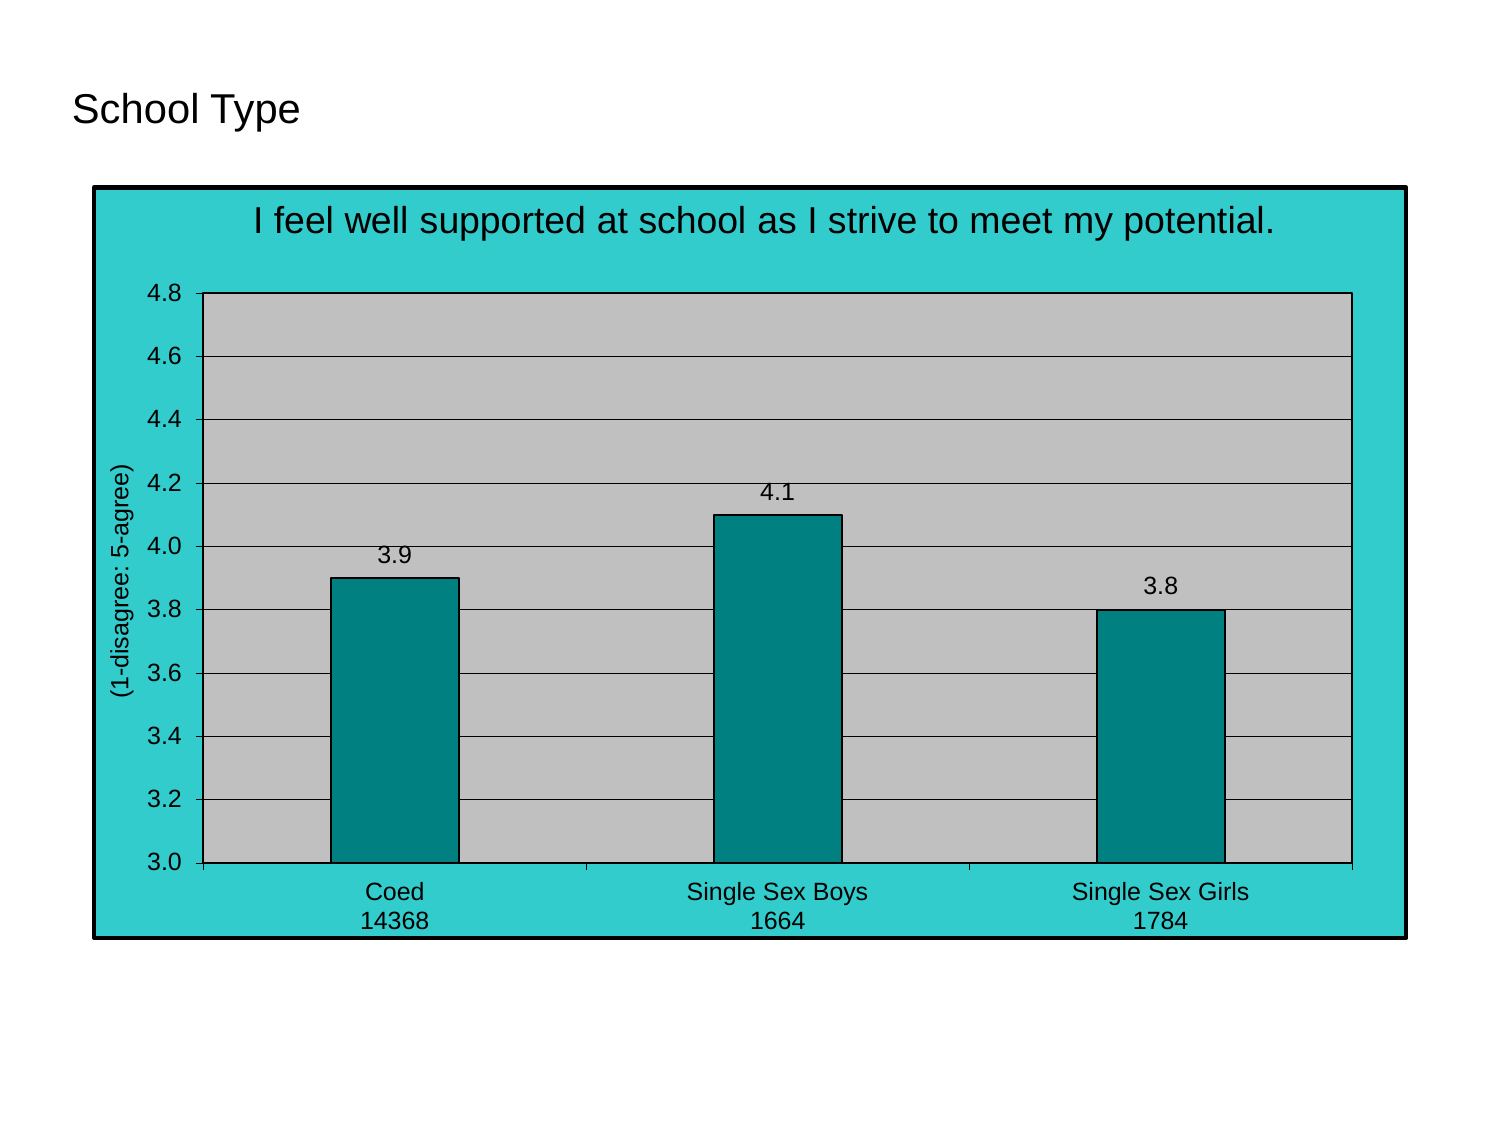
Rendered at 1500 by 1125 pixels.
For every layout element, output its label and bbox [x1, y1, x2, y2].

picture [91, 185, 1409, 940]
